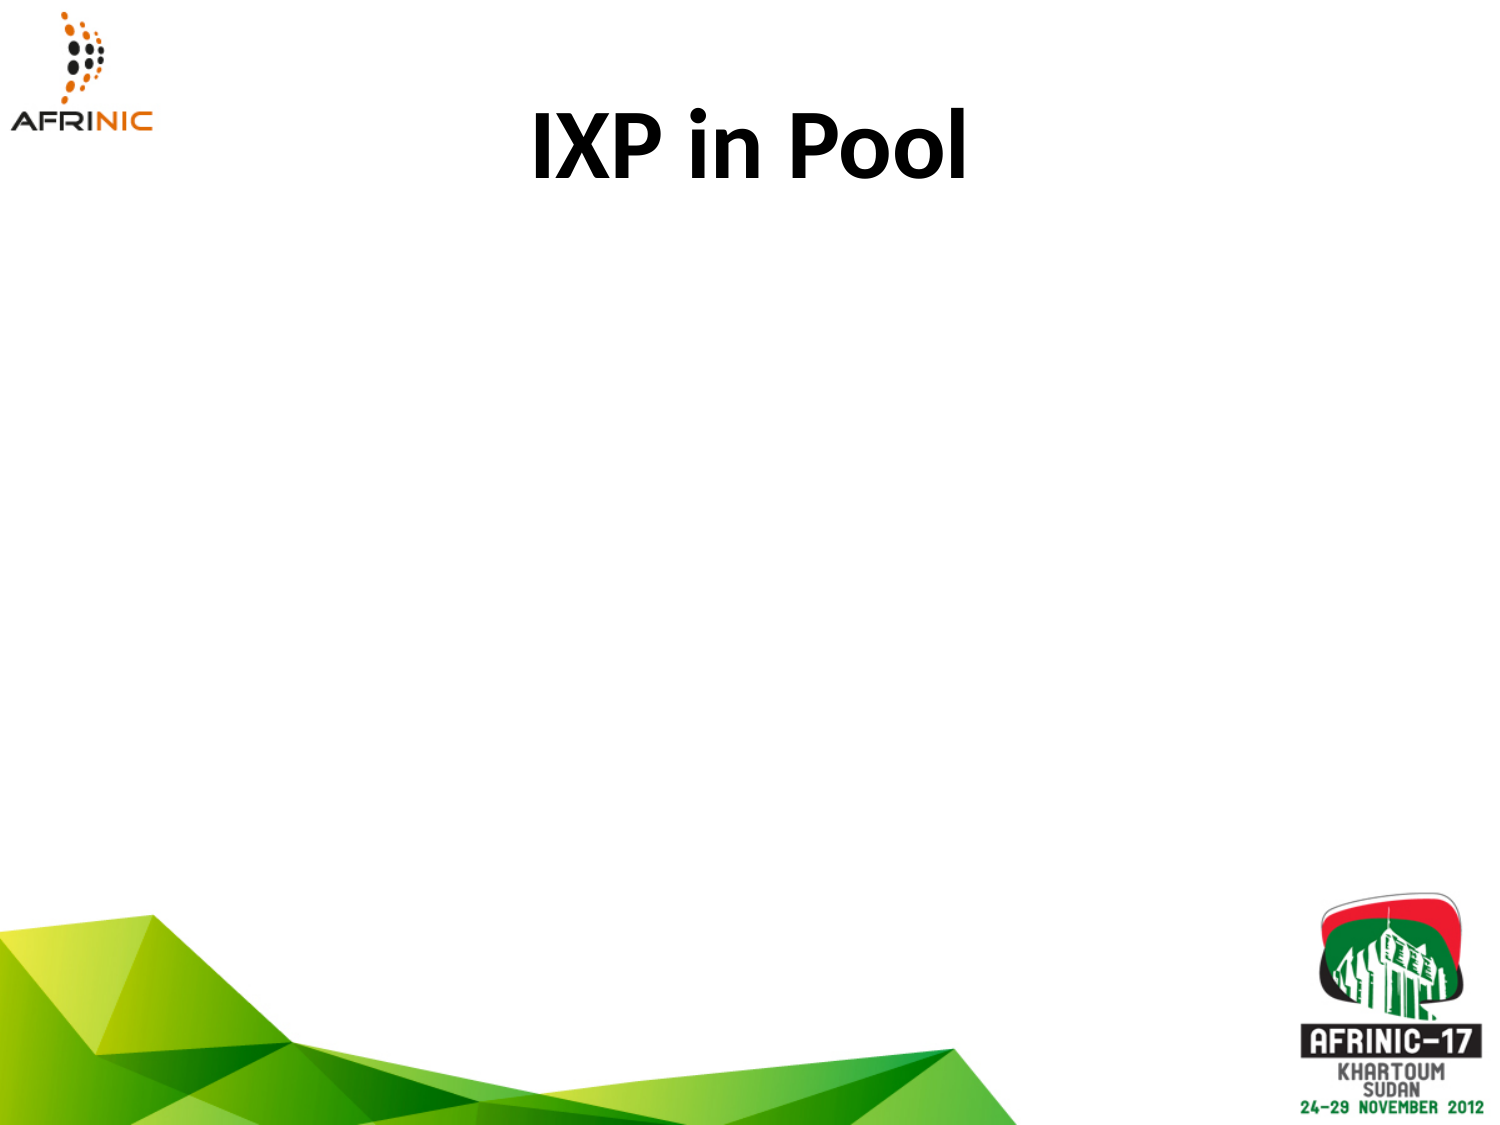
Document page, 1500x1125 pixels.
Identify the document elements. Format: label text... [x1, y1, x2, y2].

picture [0, 0, 1500, 1125]
title IXP in Pool [75, 45, 1425, 233]
